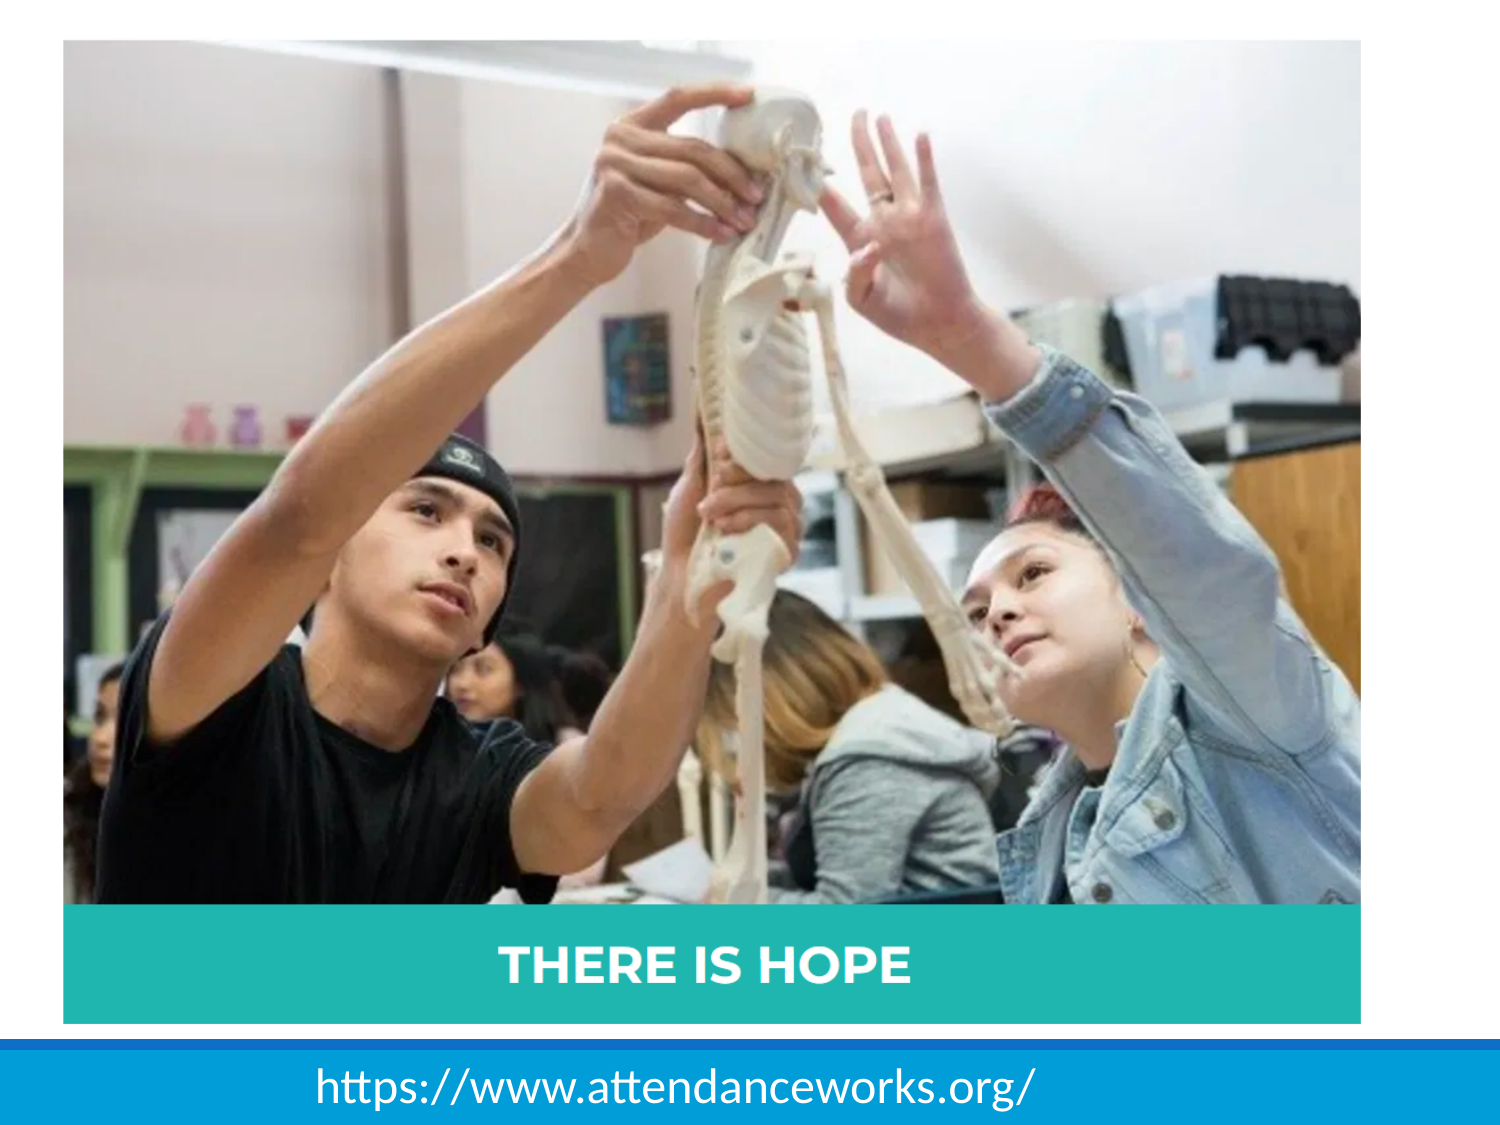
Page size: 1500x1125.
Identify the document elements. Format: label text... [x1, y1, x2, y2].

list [52, 24, 1379, 1032]
text_box https://www.attendanceworks.org/ [299, 1046, 1500, 1121]
